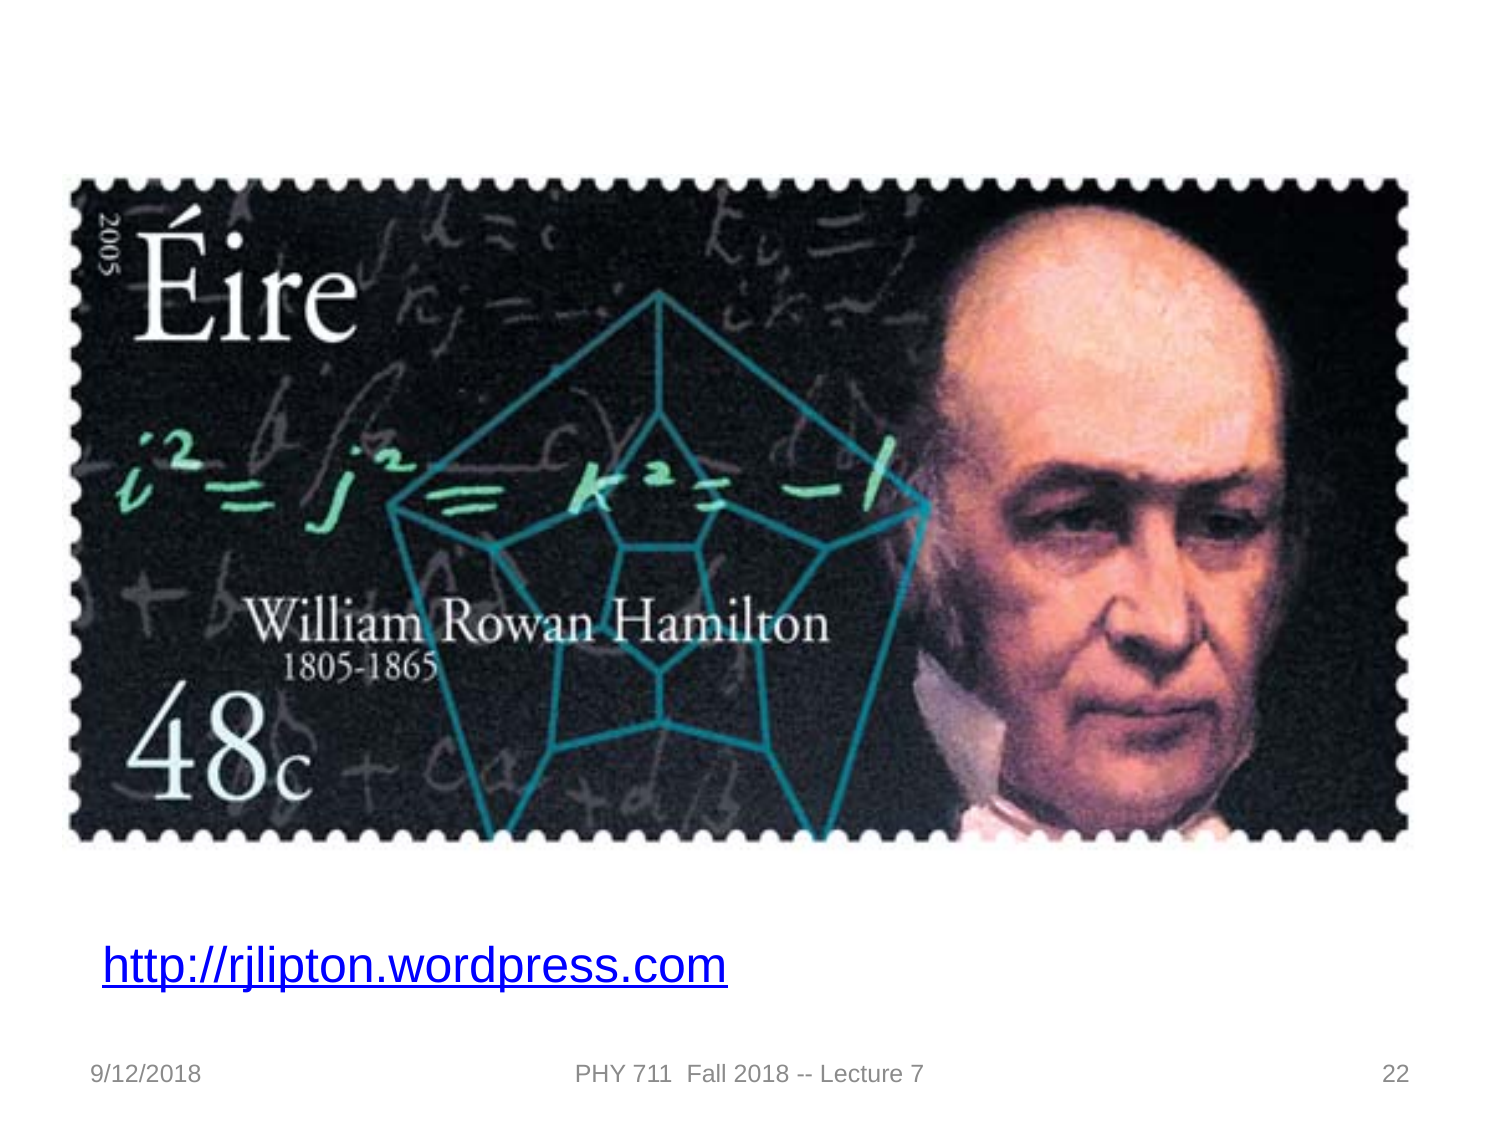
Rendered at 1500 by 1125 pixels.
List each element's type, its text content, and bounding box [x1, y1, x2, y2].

footer PHY 711 Fall 2018 -- Lecture 7 [512, 1042, 988, 1103]
slide_number 22 [1074, 1042, 1425, 1103]
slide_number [75, 1042, 425, 1103]
picture [62, 174, 1434, 859]
text_box http://rjlipton.wordpress.com [87, 924, 1388, 1000]
